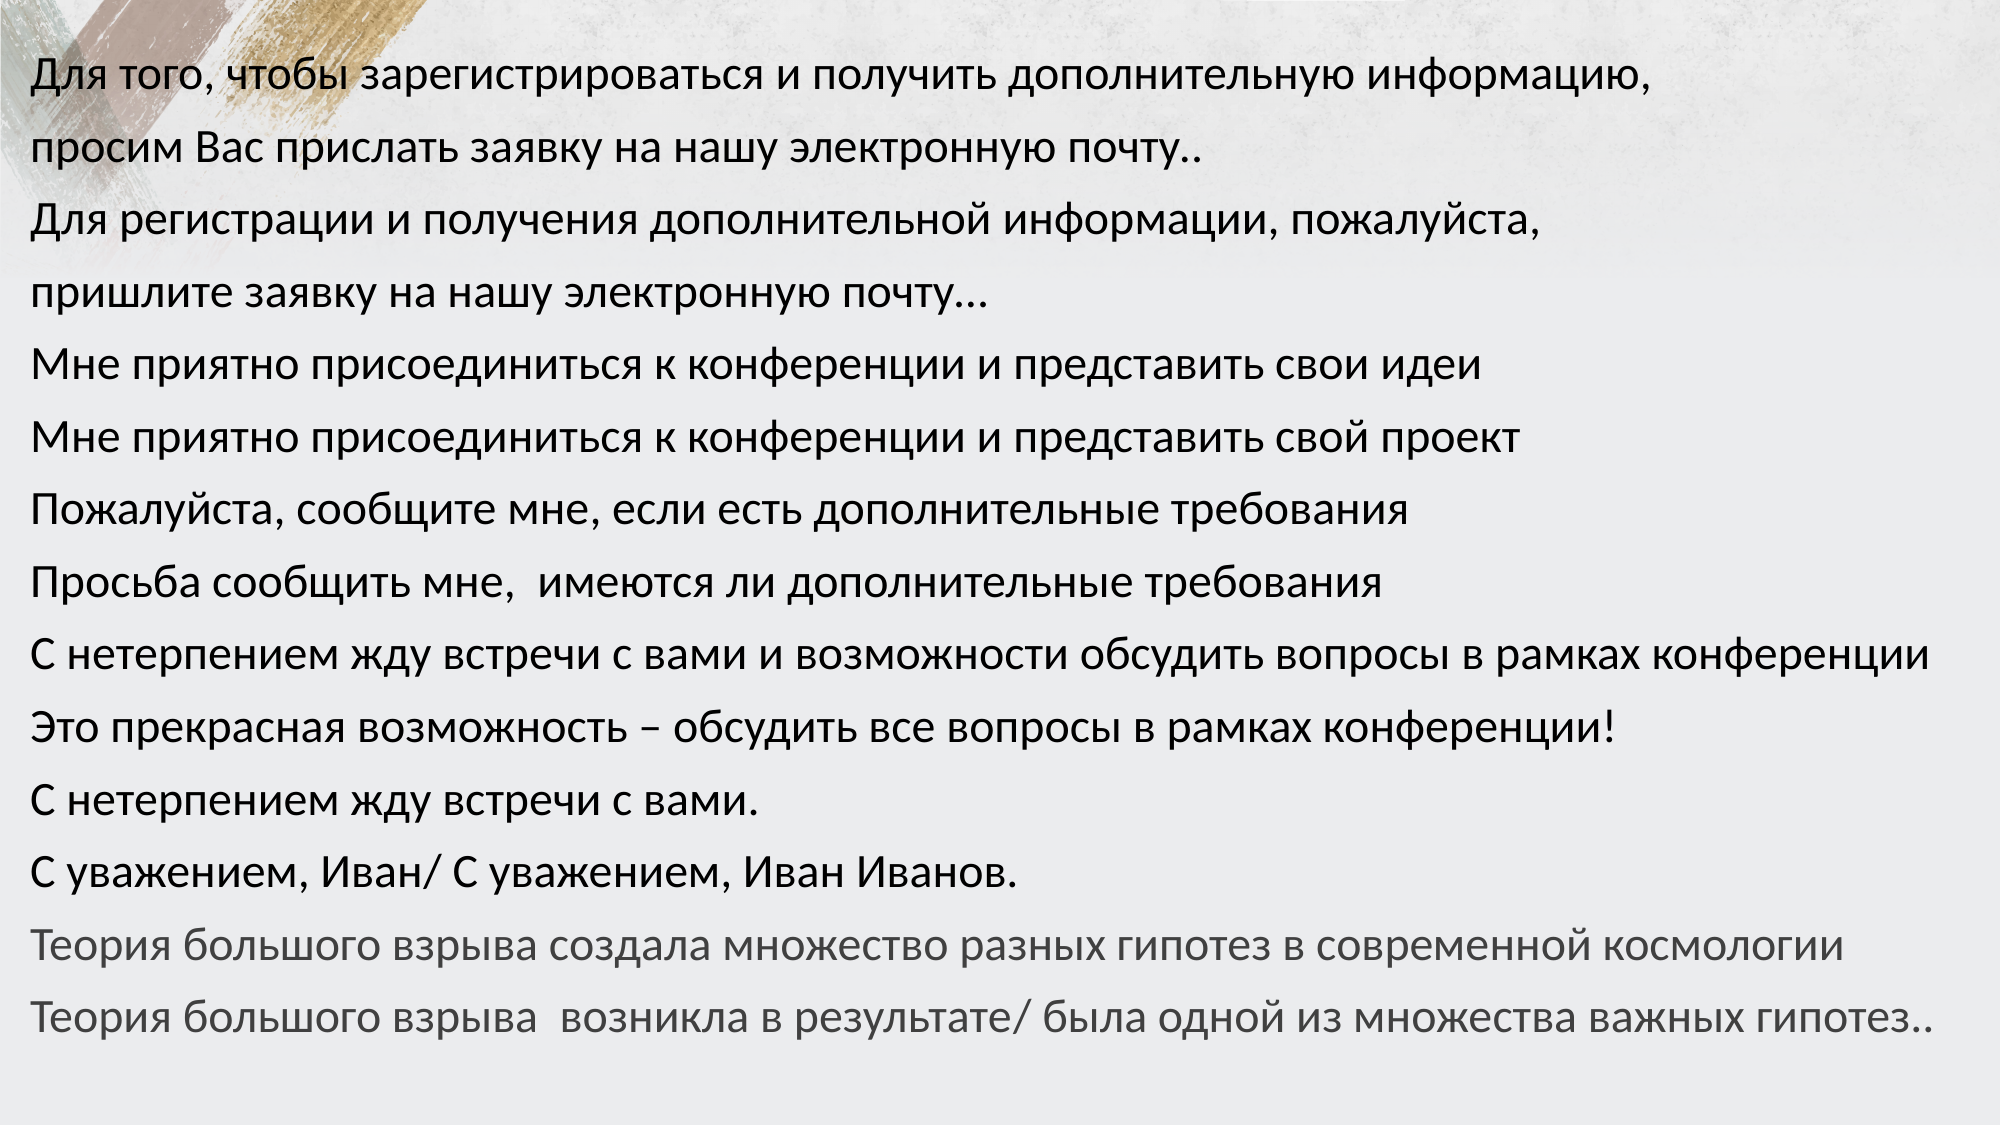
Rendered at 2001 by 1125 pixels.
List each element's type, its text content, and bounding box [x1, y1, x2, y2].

picture [1, 0, 2000, 79]
list Для того, чтобы зарегистрироваться и получить дополнительную информацию, просим Вас прислать заявку на нашу электронную почту.. Для регистрации и получения дополнительной информации, пожалуйста, пришлите заявку на нашу электронную почту… Мне приятно присоединиться к конференции и представить свои идеи Мне приятно присоединиться к конференции и представить свой проект Пожалуйста, сообщите мне, если есть дополнительные требования Просьба сообщить мне, имеются ли дополнительные требования С нетерпением жду встречи с вами и возможности обсудить вопросы в рамках конференции Это прекрасная возможность – обсудить все вопросы в рамках конференции! С нетерпением жду встречи с вами. С уважением, Иван/ C уважением, Иван Иванов. Теория большого взрыва создала множество разных гипотез в современной космологии Теория большого взрыва возникла в результате/ была одной из множества важных гипотез.. [15, 40, 2000, 1085]
